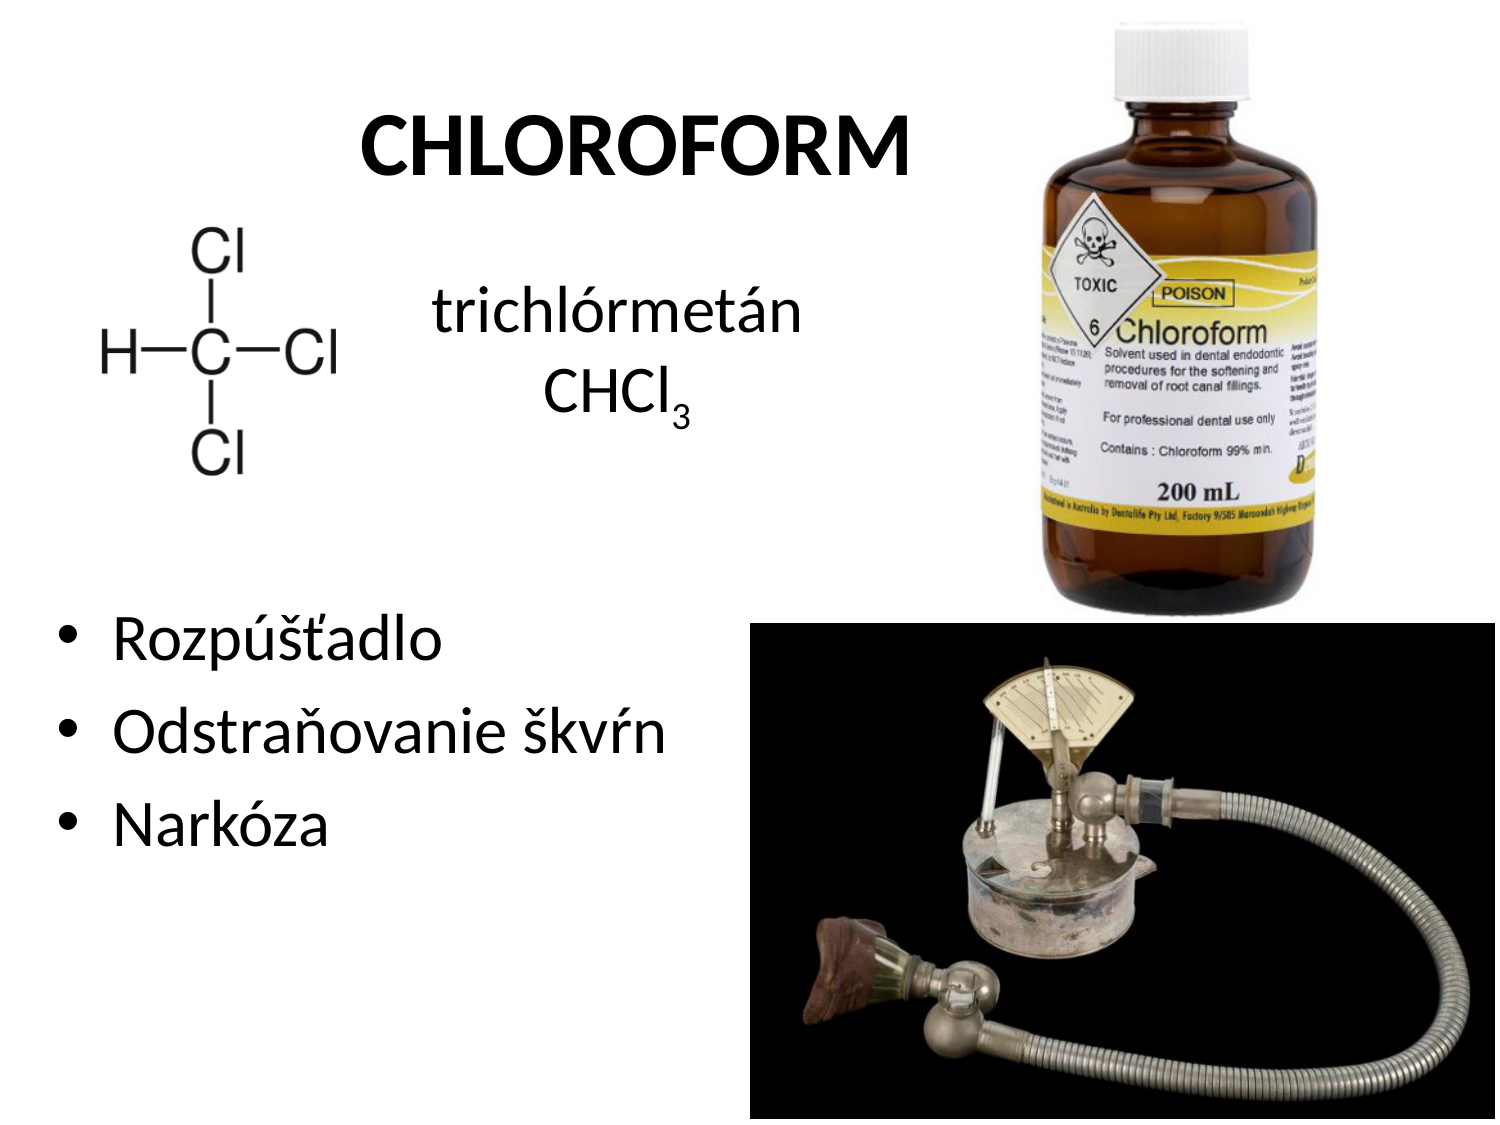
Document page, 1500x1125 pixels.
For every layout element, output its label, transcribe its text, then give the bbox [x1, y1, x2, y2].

title CHLOROFORM [75, 45, 851, 233]
picture [749, 1, 1500, 1120]
text_box trichlórmetán CHCl3 [402, 258, 833, 445]
list Rozpúšťadlo Odstraňovanie škvŕn Narkóza [41, 586, 851, 1005]
picture [88, 219, 351, 487]
